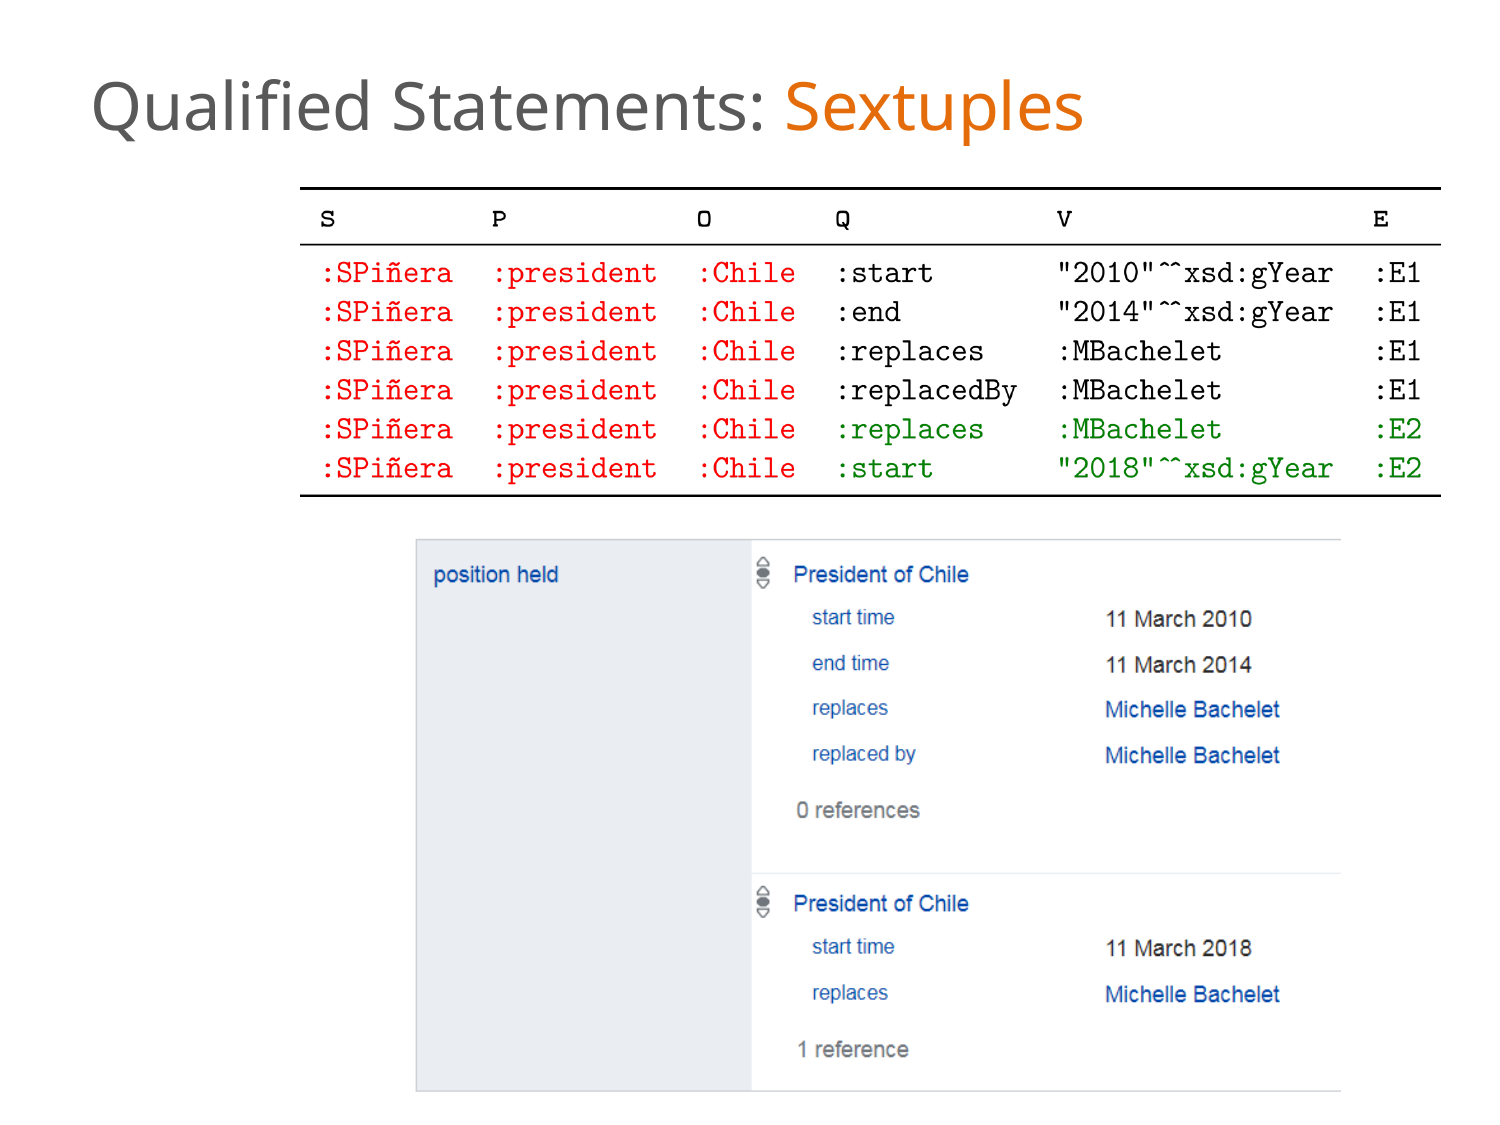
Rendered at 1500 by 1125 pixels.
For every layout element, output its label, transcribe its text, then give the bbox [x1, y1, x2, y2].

title Qualified Statements: Sextuples [75, 45, 1425, 163]
picture [299, 187, 1442, 497]
picture [412, 534, 1341, 1097]
